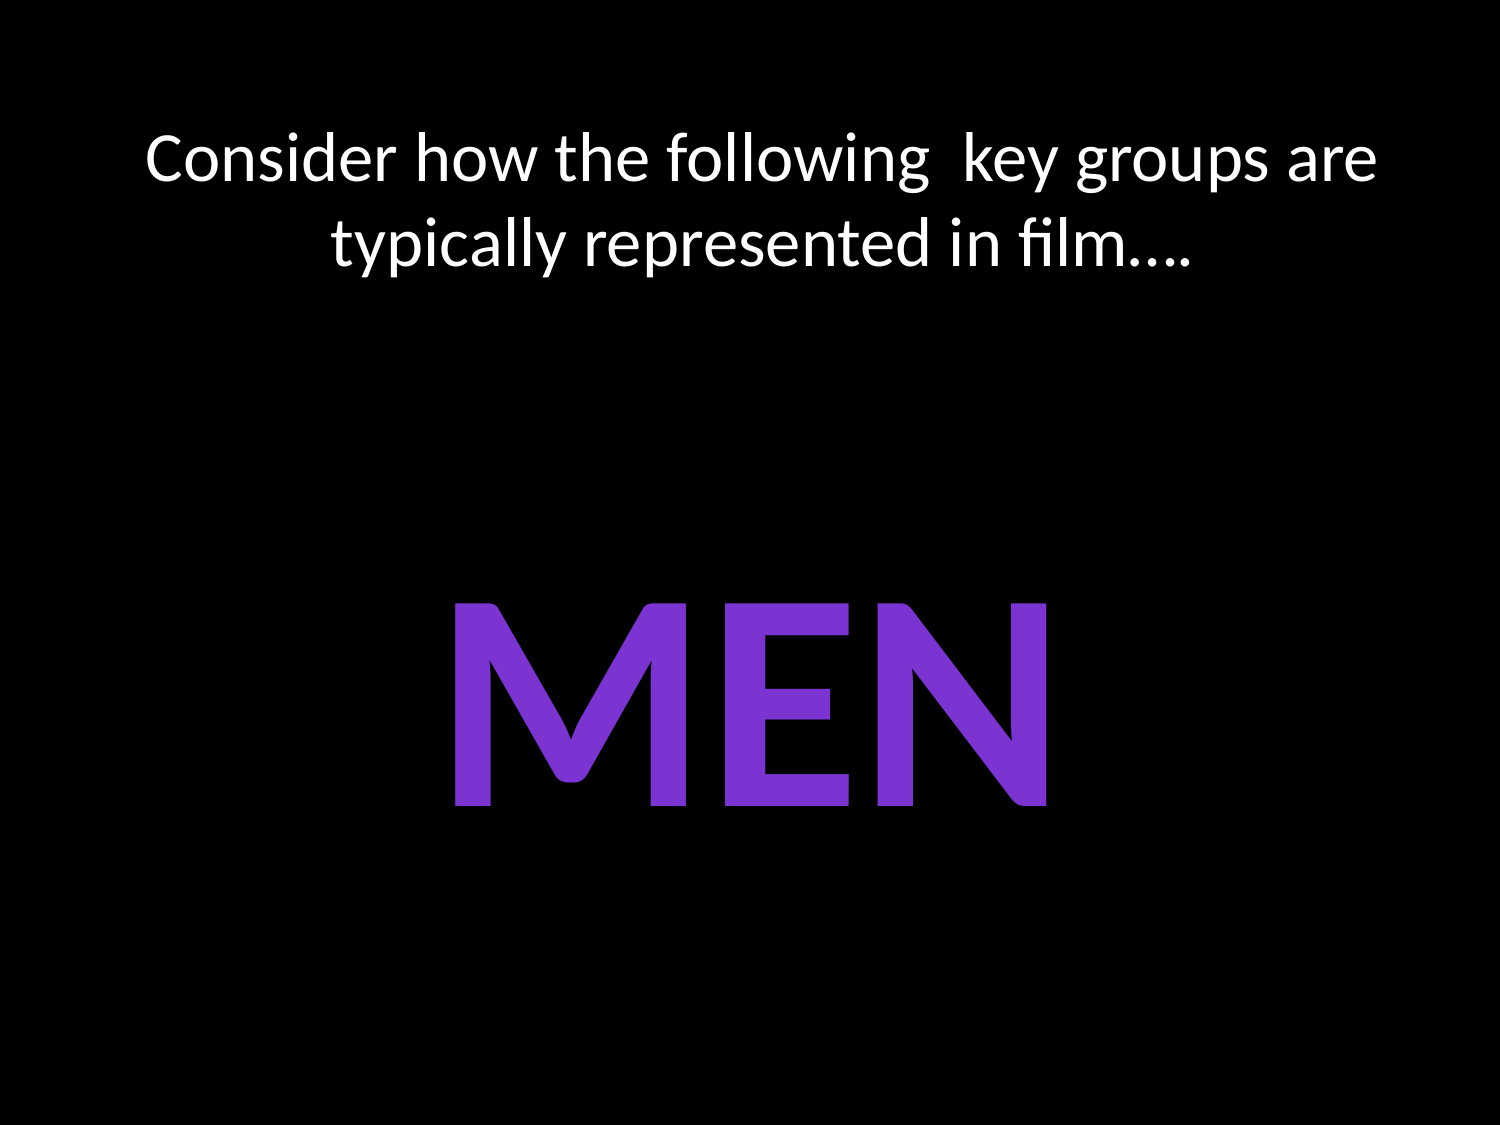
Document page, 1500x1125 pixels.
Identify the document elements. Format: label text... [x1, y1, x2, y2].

title Consider how the following key groups are typically represented in film…. [88, 101, 1439, 290]
text_box men [419, 486, 1081, 877]
